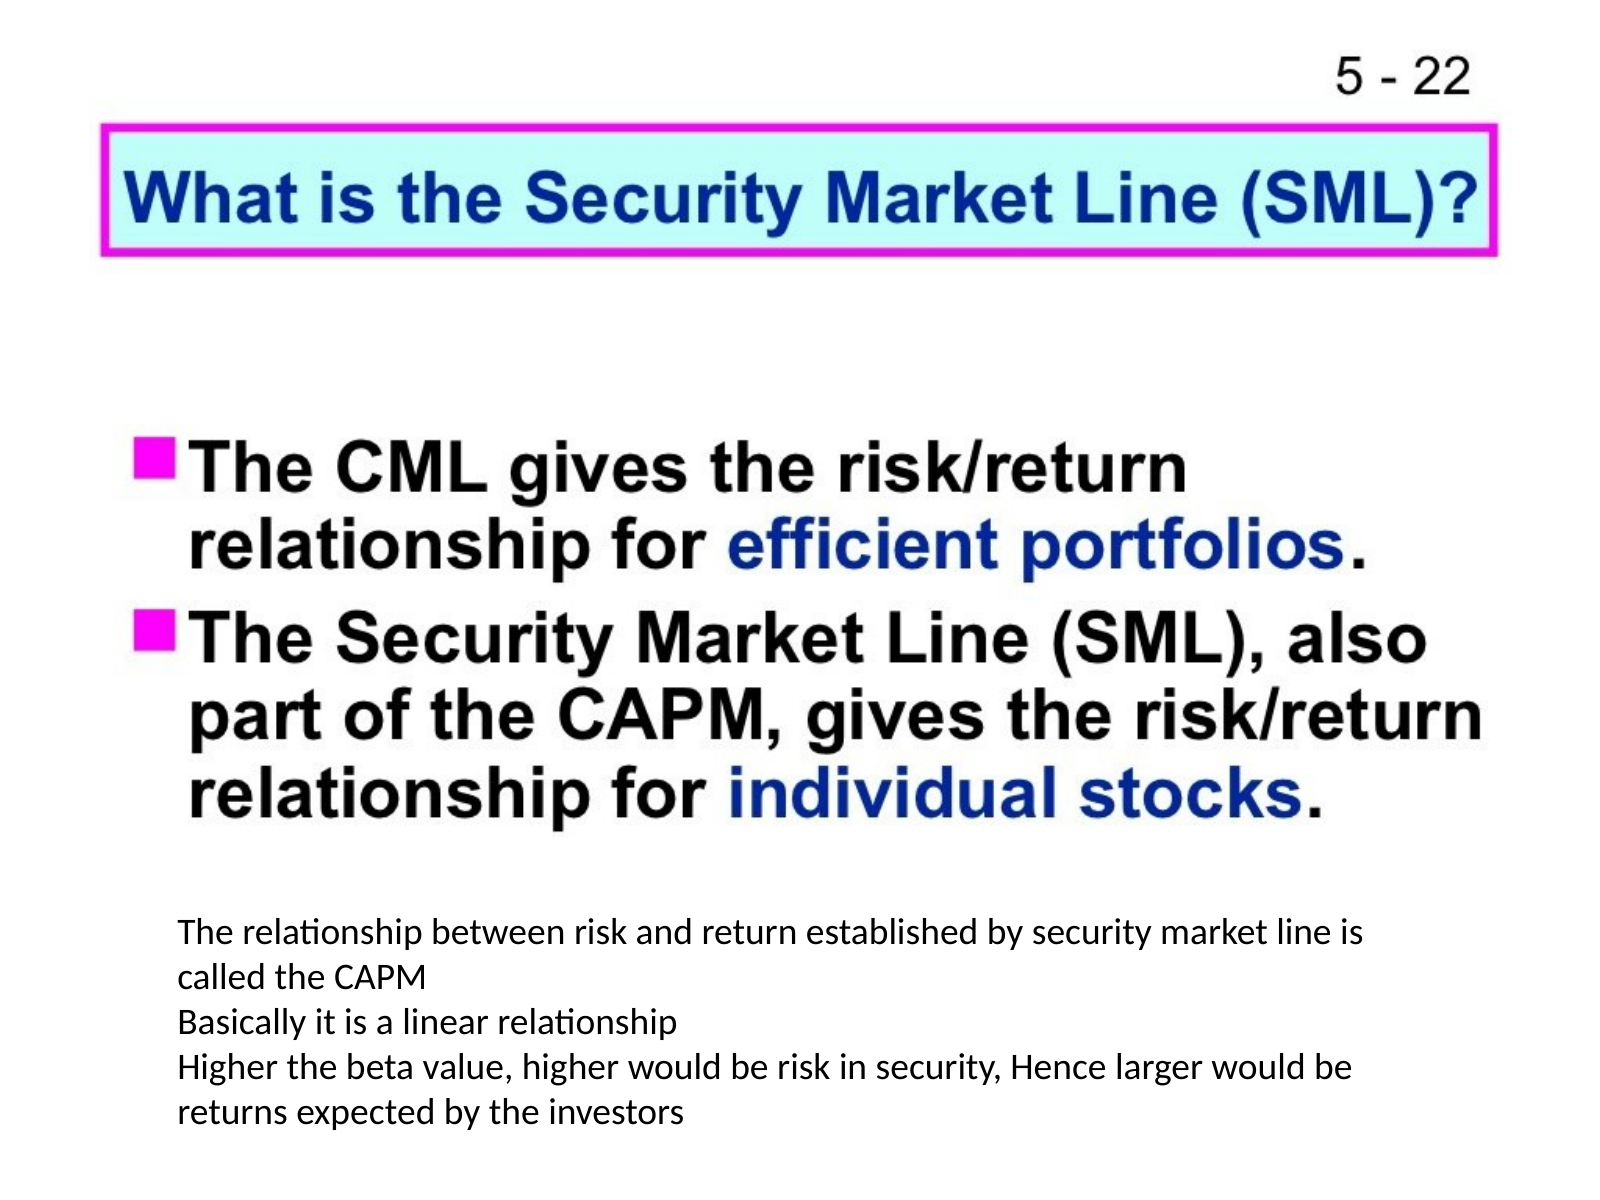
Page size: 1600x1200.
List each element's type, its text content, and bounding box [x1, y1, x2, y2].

picture [88, 49, 1513, 838]
text_box The relationship between risk and return established by security market line is called the CAPM Basically it is a linear relationship Higher the beta value, higher would be risk in security, Hence larger would be returns expected by the investors [162, 899, 1463, 1185]
